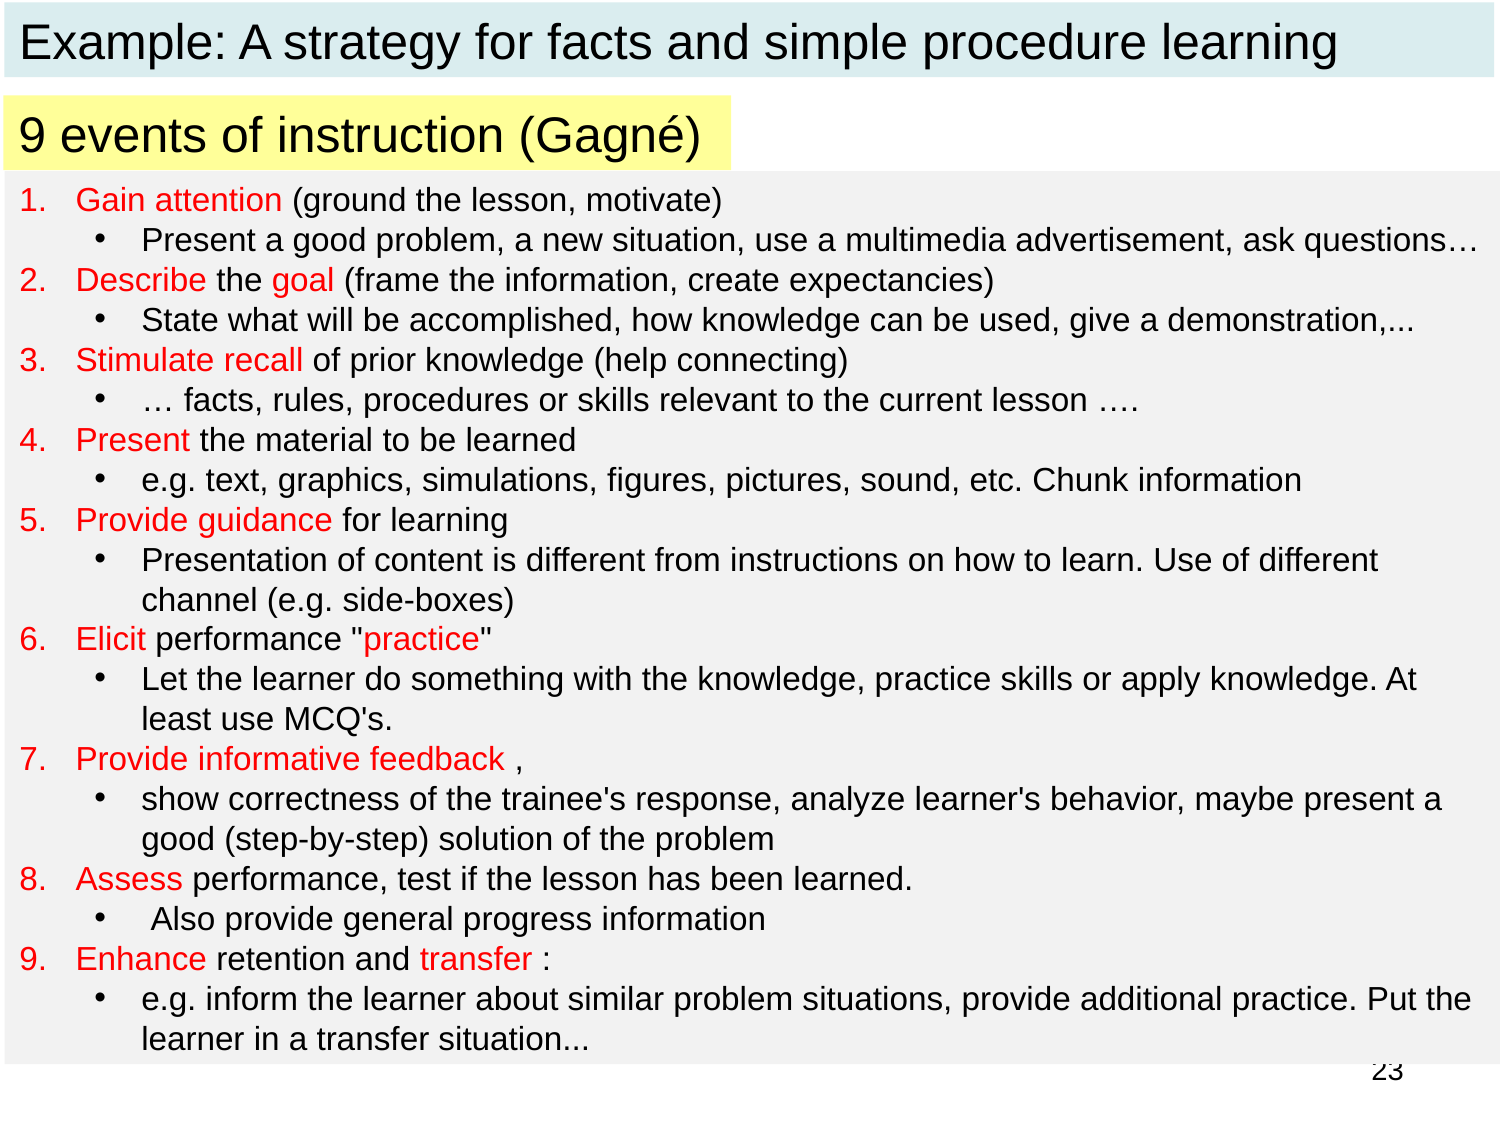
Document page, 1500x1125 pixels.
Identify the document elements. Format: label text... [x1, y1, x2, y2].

slide_number 23 [1068, 1065, 1420, 1095]
text_box Gain attention (ground the lesson, motivate) Present a good problem, a new situation, use a multimedia advertisement, ask questions… Describe the goal (frame the information, create expectancies) State what will be accomplished, how knowledge can be used, give a demonstration,... Stimulate recall of prior knowledge (help connecting) … facts, rules, procedures or skills relevant to the current lesson …. Present the material to be learned e.g. text, graphics, simulations, figures, pictures, sound, etc. Chunk information Provide guidance for learning Presentation of content is different from instructions on how to learn. Use of different channel (e.g. side-boxes) Elicit performance "practice" Let the learner do something with the knowledge, practice skills or apply knowledge. At least use MCQ's. Provide informative feedback , show correctness of the trainee's response, analyze learner's behavior, maybe present a good (step-by-step) solution of the problem Assess performance, test if the lesson has been learned. Also provide general progress information Enhance retention and transfer : e.g. inform the learner about similar problem situations, provide additional practice. Put the learner in a transfer situation... [4, 171, 1500, 1065]
text_box Example: A strategy for facts and simple procedure learning [4, 2, 1495, 78]
text_box 9 events of instruction (Gagné) [3, 95, 732, 171]
